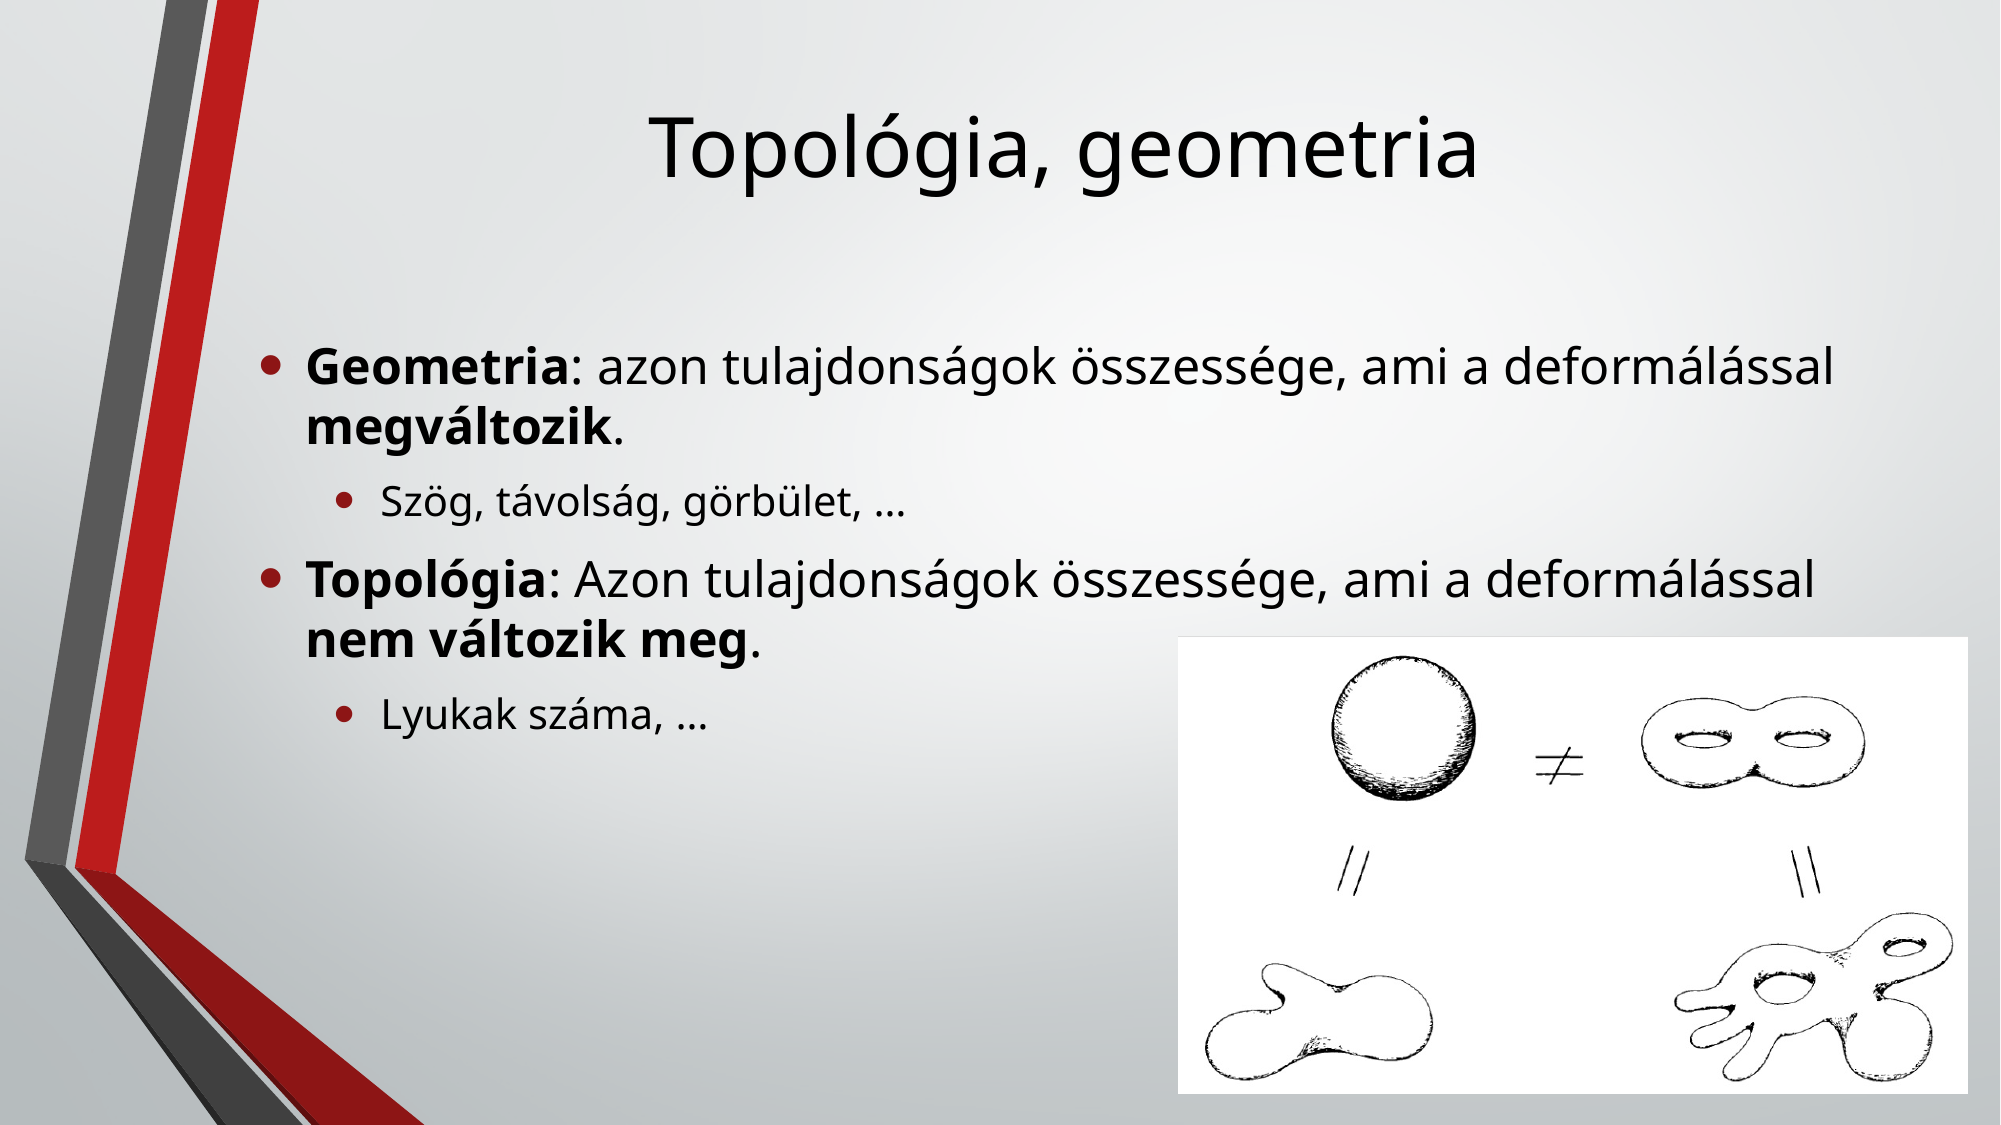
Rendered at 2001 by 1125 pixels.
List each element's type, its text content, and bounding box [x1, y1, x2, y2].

title Topológia, geometria [243, 0, 1887, 280]
list Geometria: azon tulajdonságok összessége, ami a deformálással megváltozik. Szög, távolság, görbület, … Topológia: Azon tulajdonságok összessége, ami a deformálással nem változik meg. Lyukak száma, … [243, 280, 1887, 793]
picture [1178, 636, 1968, 1094]
